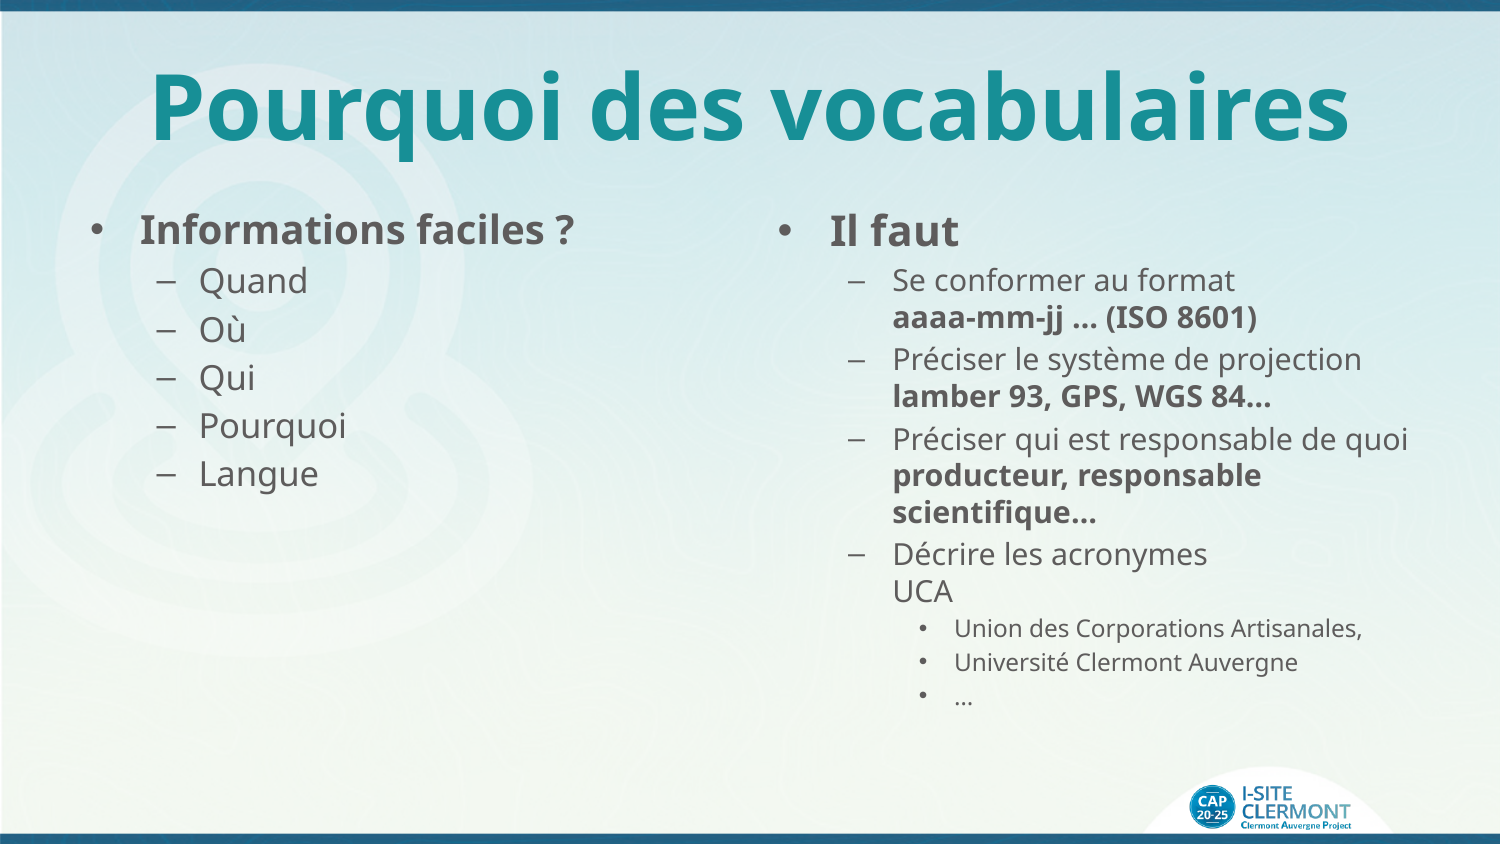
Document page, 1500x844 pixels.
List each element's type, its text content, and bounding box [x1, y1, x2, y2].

picture [0, 776, 1500, 844]
list Informations faciles ? Quand Où Qui Pourquoi Langue [75, 196, 738, 502]
picture [0, 0, 1500, 12]
list Il faut Se conformer au format aaaa-mm-jj … (ISO 8601) Préciser le système de projection lamber 93, GPS, WGS 84… Préciser qui est responsable de quoi producteur, responsable scientifique… Décrire les acronymes UCA Union des Corporations Artisanales, Université Clermont Auvergne … [762, 196, 1425, 754]
title Pourquoi des vocabulaires [75, 33, 1425, 175]
